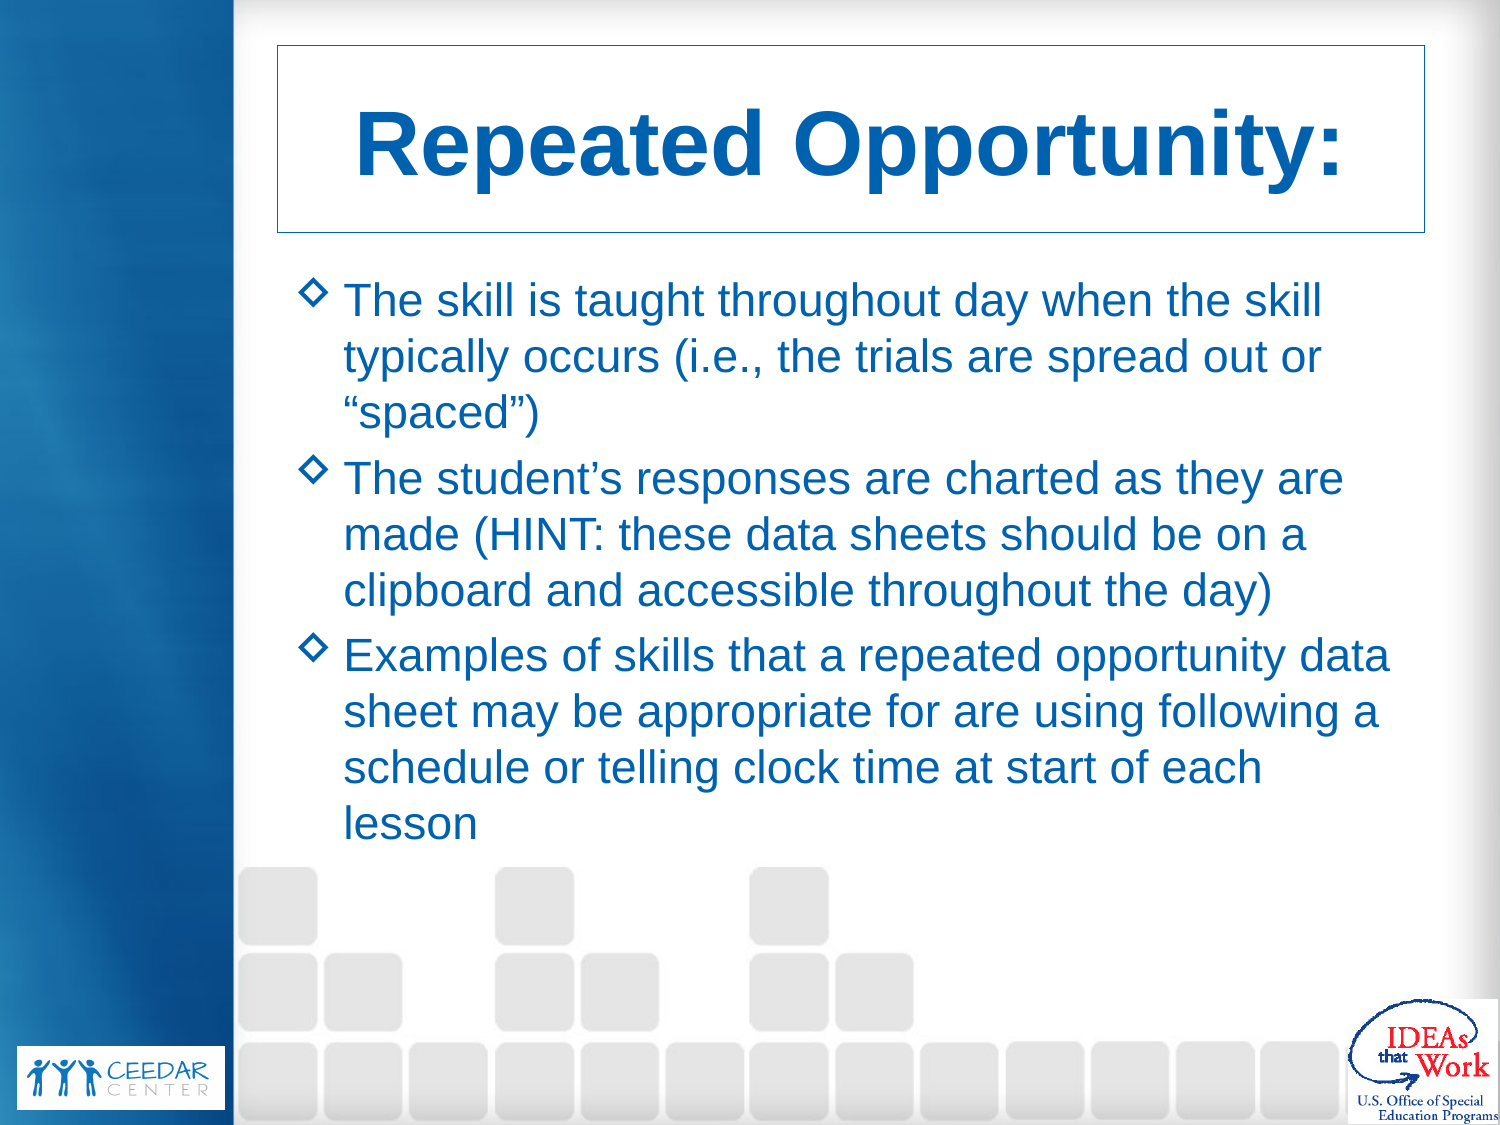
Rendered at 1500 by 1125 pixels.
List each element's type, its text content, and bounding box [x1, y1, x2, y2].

picture [0, 0, 1500, 1125]
list The skill is taught throughout day when the skill typically occurs (i.e., the trials are spread out or “spaced”) The student’s responses are charted as they are made (HINT: these data sheets should be on a clipboard and accessible throughout the day) Examples of skills that a repeated opportunity data sheet may be appropriate for are using following a schedule or telling clock time at start of each lesson [277, 262, 1425, 858]
title Repeated Opportunity: [277, 45, 1425, 233]
